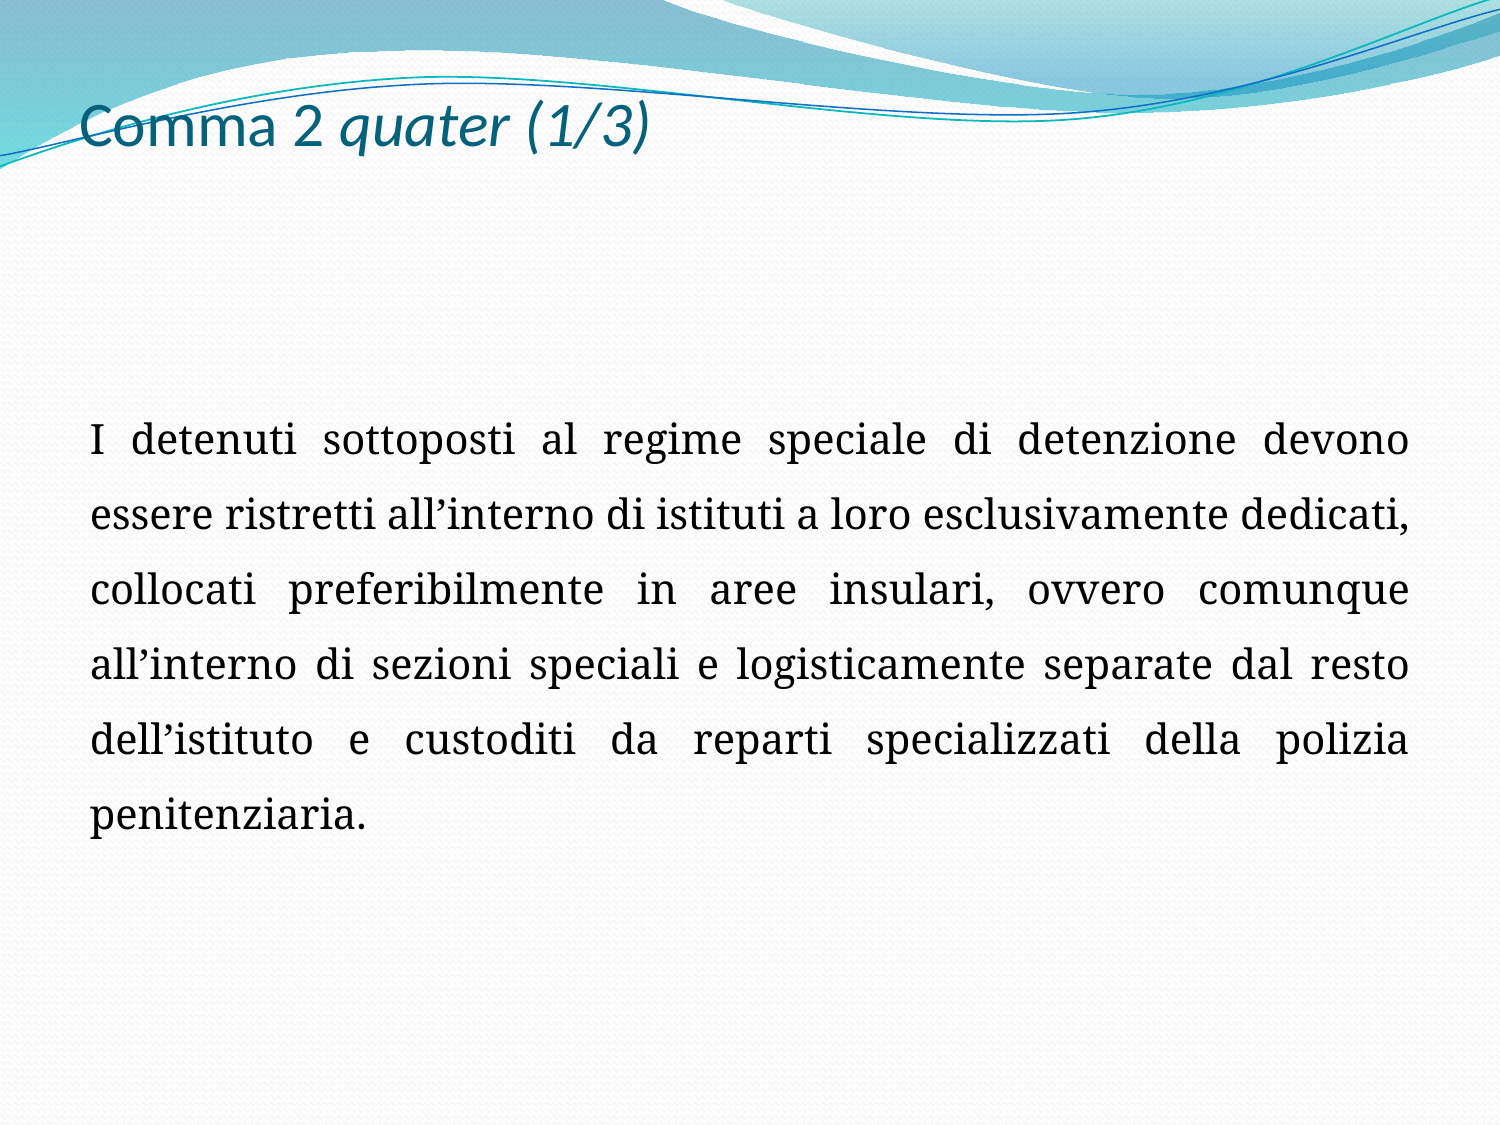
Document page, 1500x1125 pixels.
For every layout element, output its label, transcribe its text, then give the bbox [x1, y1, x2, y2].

list I detenuti sottoposti al regime speciale di detenzione devono essere ristretti all’interno di istituti a loro esclusivamente dedicati, collocati preferibilmente in aree insulari, ovvero comunque all’interno di sezioni speciali e logisticamente separate dal resto dell’istituto e custoditi da reparti specializzati della polizia penitenziaria. [75, 175, 1425, 1005]
title Comma 2 quater (1/3) [79, 75, 1430, 160]
